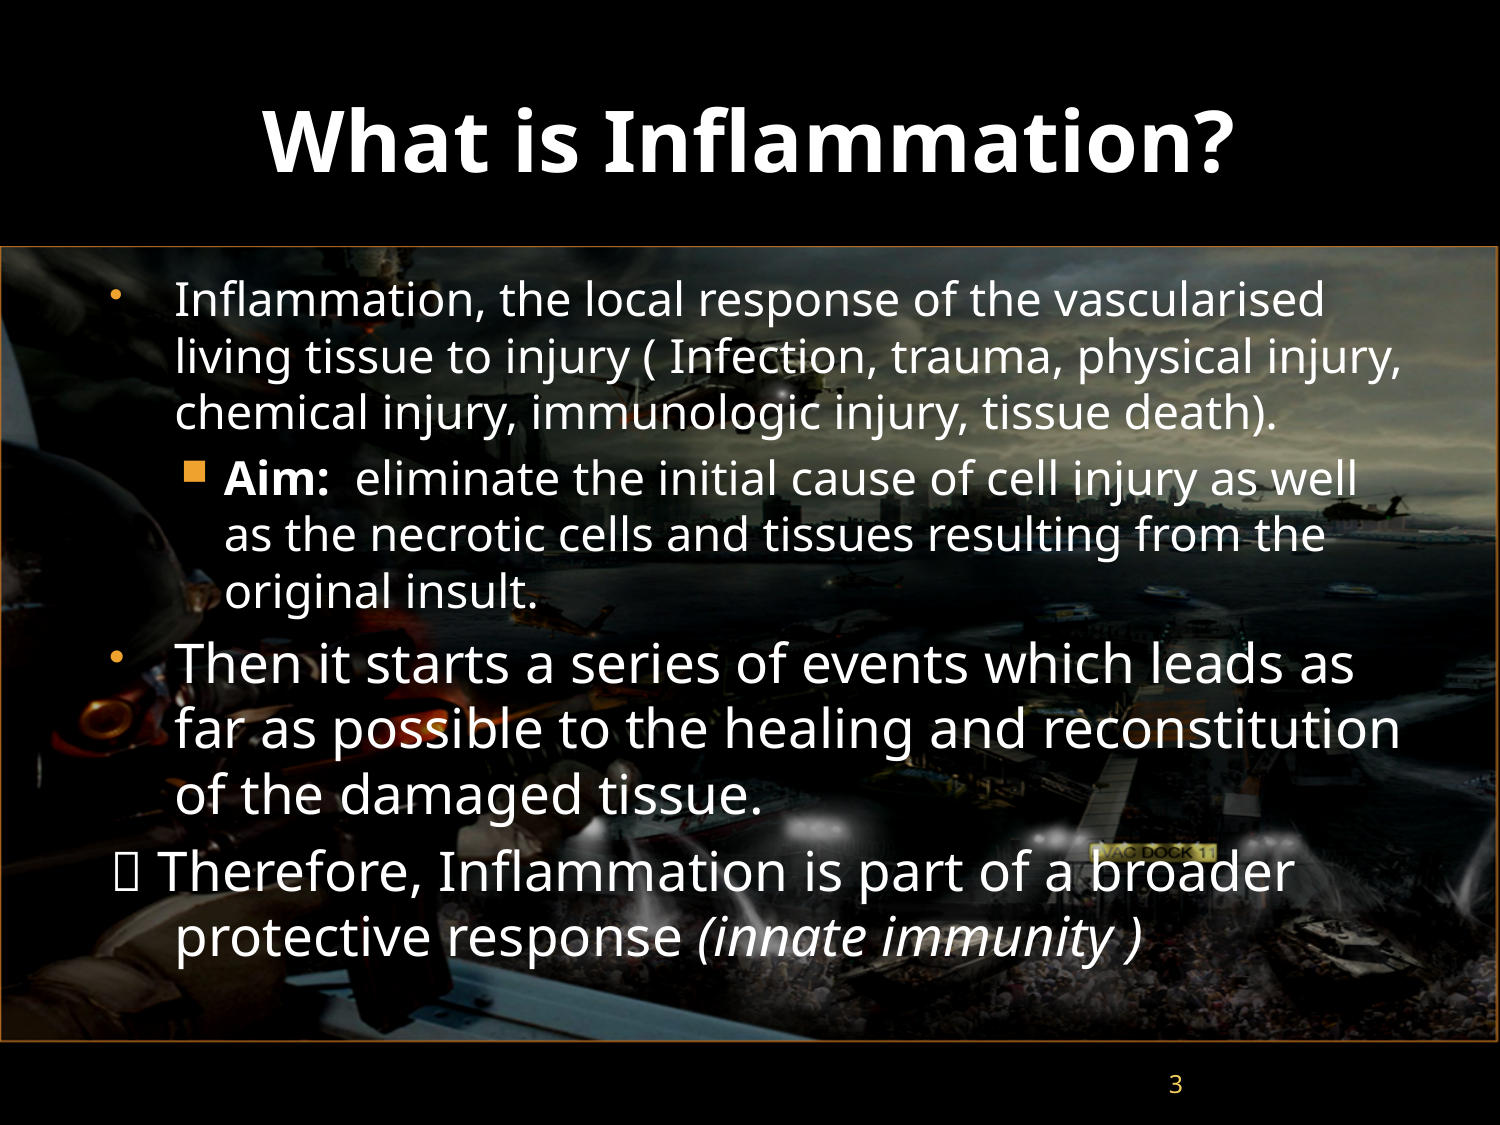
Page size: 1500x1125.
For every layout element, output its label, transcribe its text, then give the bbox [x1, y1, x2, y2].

slide_number 3 [1058, 1050, 1184, 1111]
list Inflammation, the local response of the vascularised living tissue to injury ( Infection, trauma, physical injury, chemical injury, immunologic injury, tissue death). Aim: eliminate the initial cause of cell injury as well as the necrotic cells and tissues resulting from the original insult. Then it starts a series of events which leads as far as possible to the healing and reconstitution of the damaged tissue.  Therefore, Inflammation is part of a broader protective response (innate immunity ) [75, 262, 1425, 1035]
picture [0, 246, 1500, 1043]
title What is Inflammation? [75, 45, 1425, 233]
